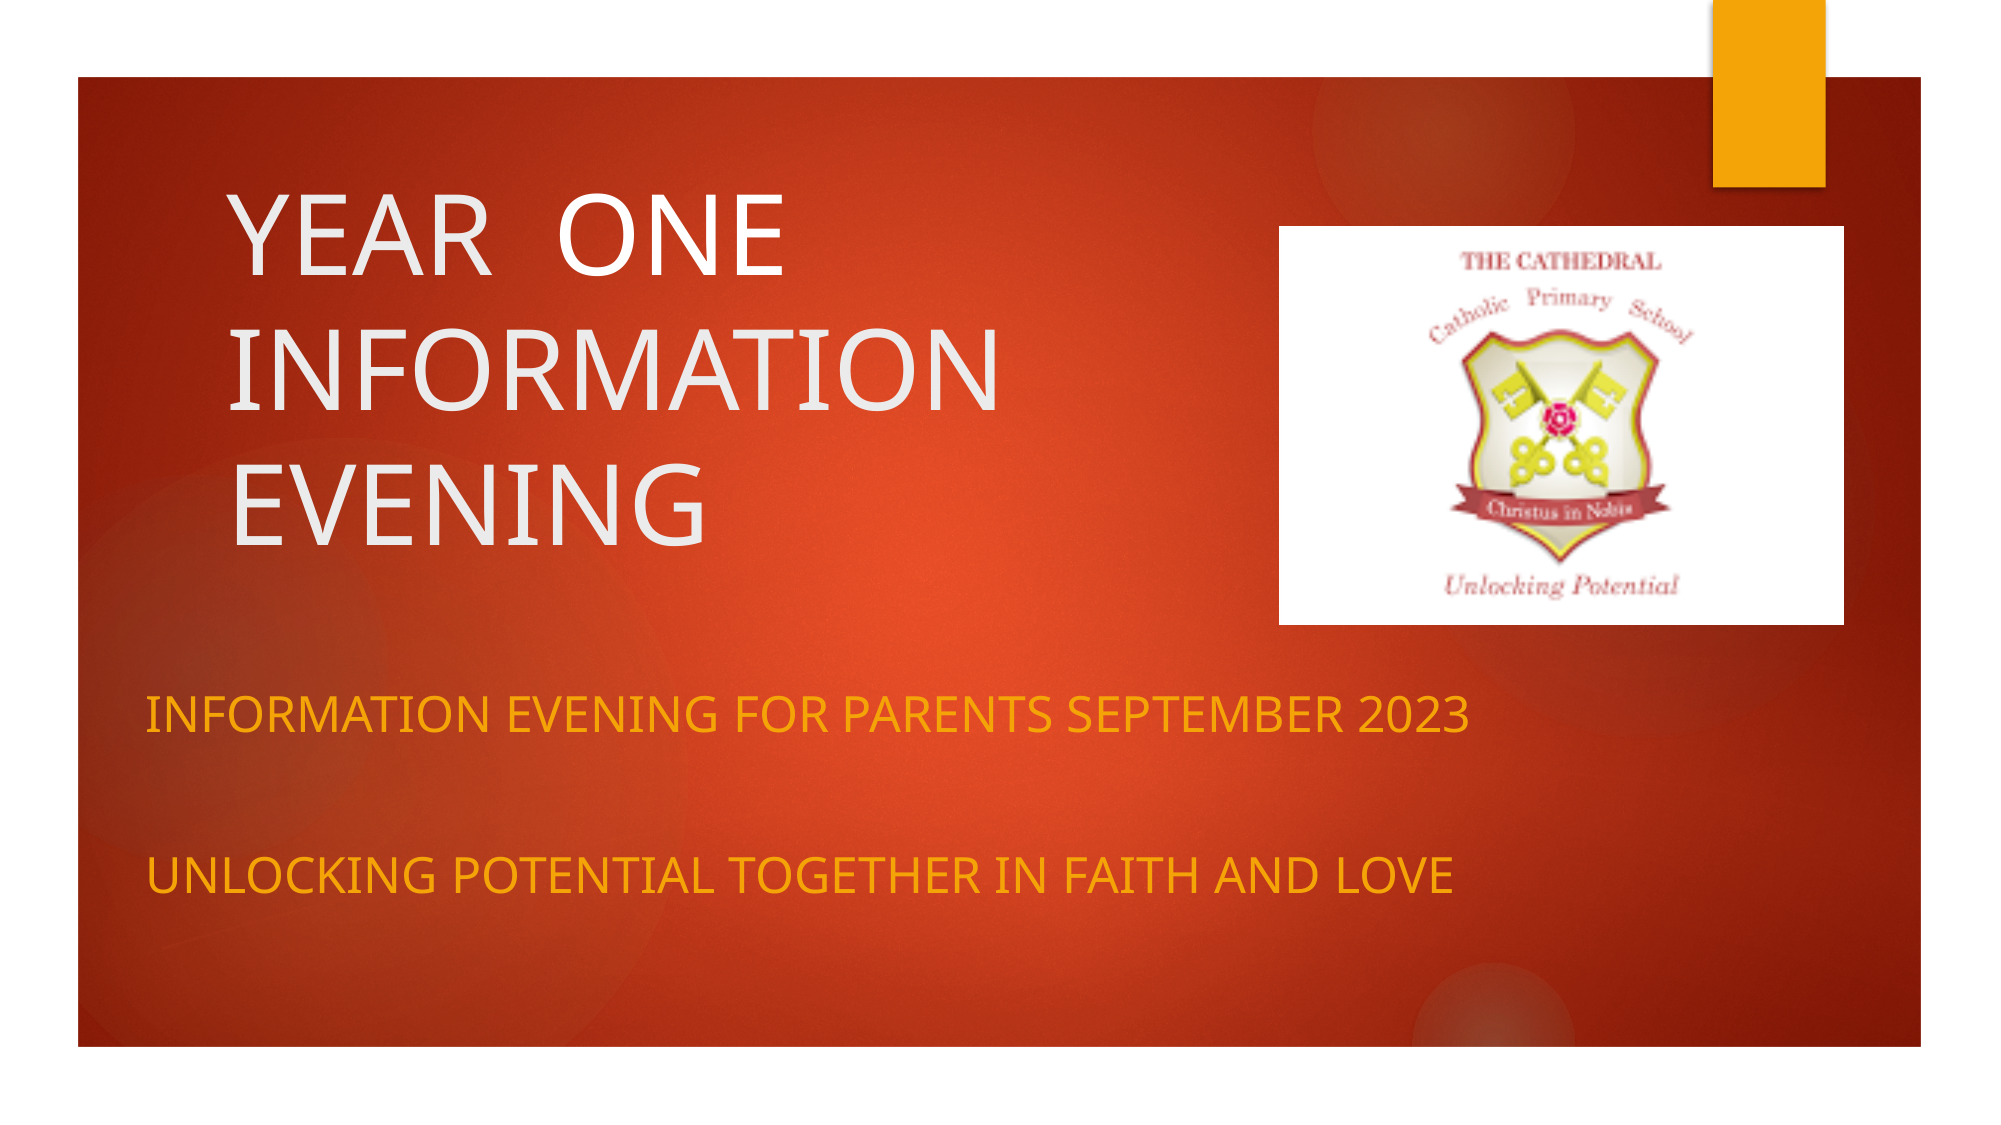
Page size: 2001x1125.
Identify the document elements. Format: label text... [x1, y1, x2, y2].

title YEAR ONE INFORMATION EVENING [211, 183, 1712, 576]
picture [1279, 226, 1844, 626]
subtitle Information Evening for Parents SEPTEMBER 2023 Unlocking potential together in Faith and love [130, 674, 1793, 947]
